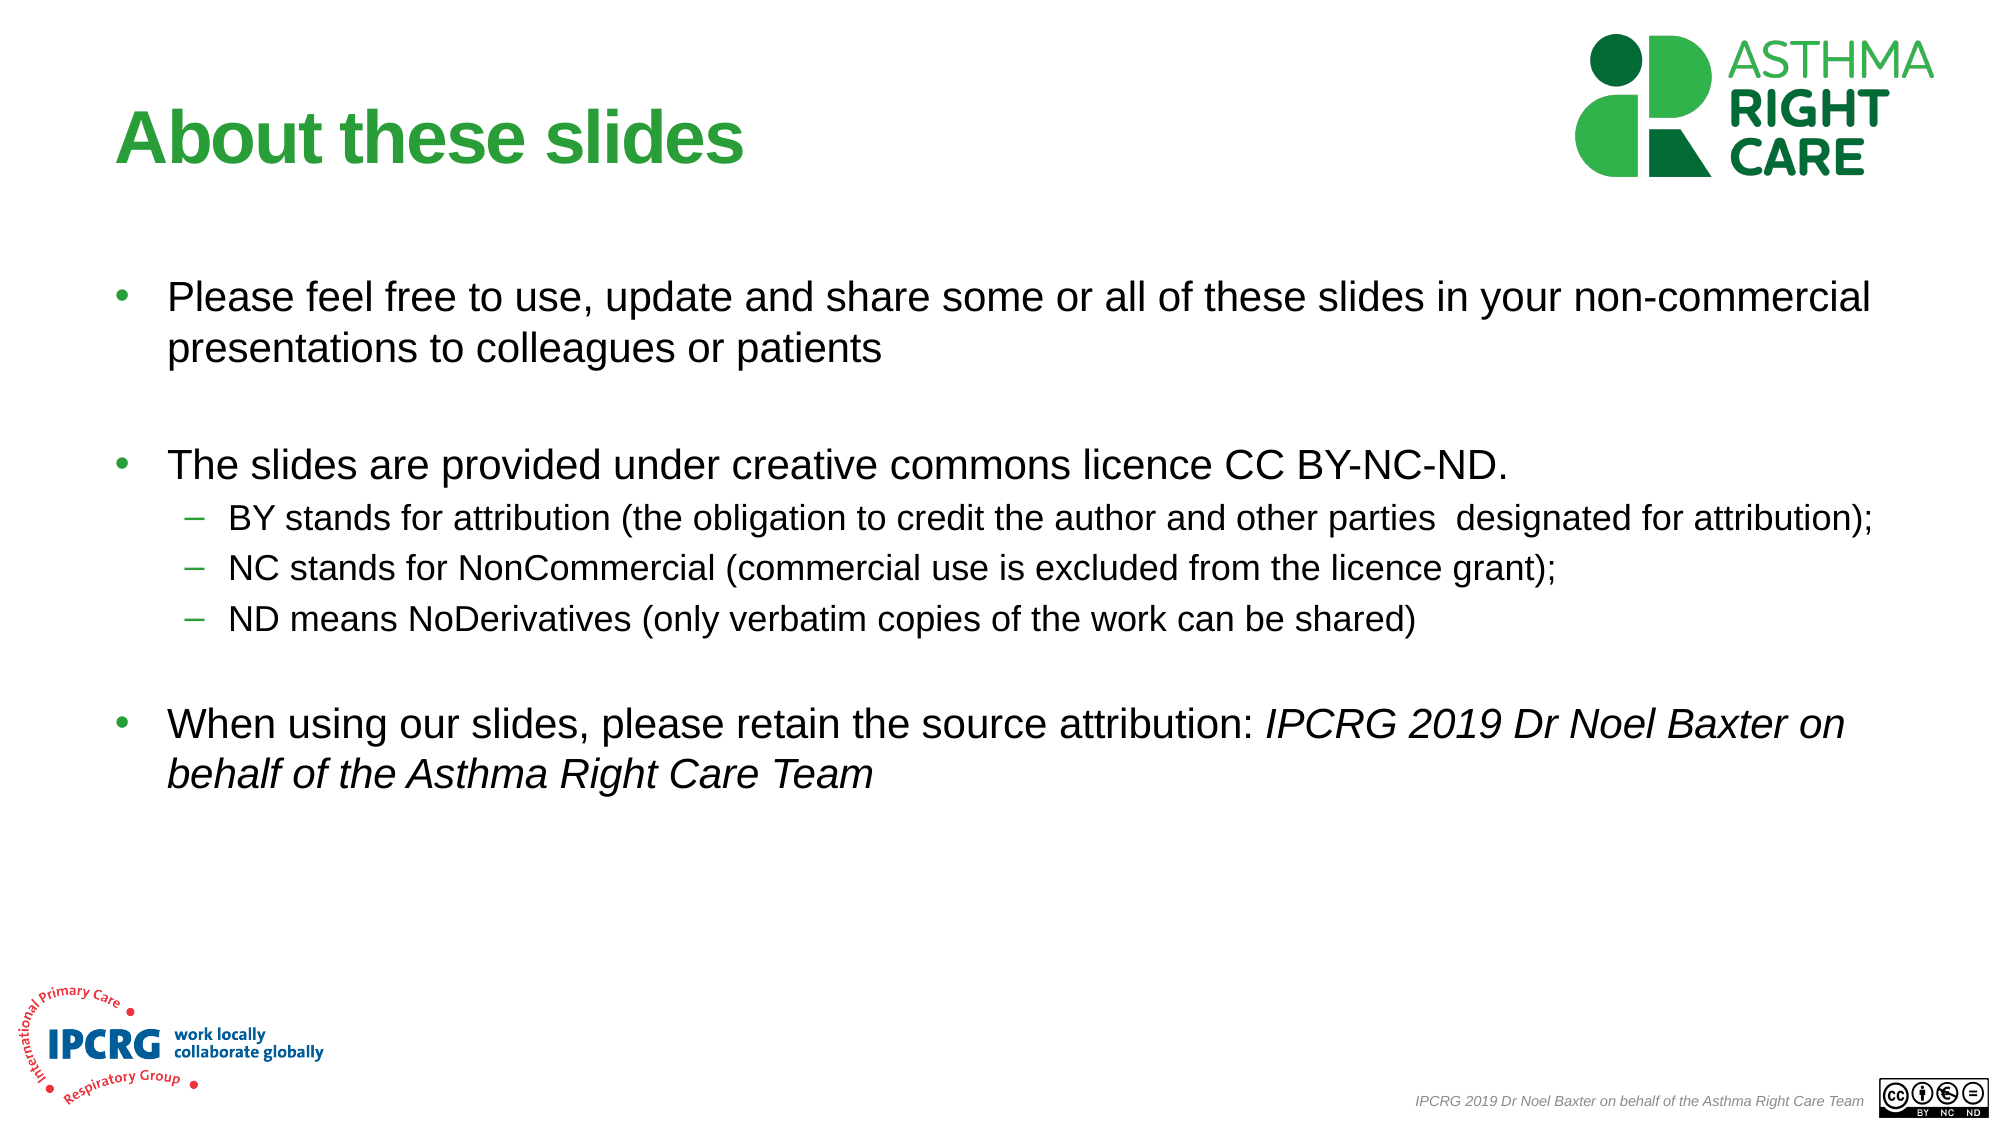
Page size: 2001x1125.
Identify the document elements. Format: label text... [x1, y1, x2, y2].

picture [1575, 34, 1934, 177]
text_box [1489, 1064, 2000, 1124]
title About these slides [99, 45, 1238, 233]
picture [18, 987, 324, 1105]
list Please feel free to use, update and share some or all of these slides in your non-commercial presentations to colleagues or patients The slides are provided under creative commons licence CC BY-NC-ND. BY stands for attribution (the obligation to credit the author and other parties designated for attribution); NC stands for NonCommercial (commercial use is excluded from the licence grant); ND means NoDerivatives (only verbatim copies of the work can be shared) When using our slides, please retain the source attribution: IPCRG 2019 Dr Noel Baxter on behalf of the Asthma Right Care Team [99, 262, 1900, 1005]
